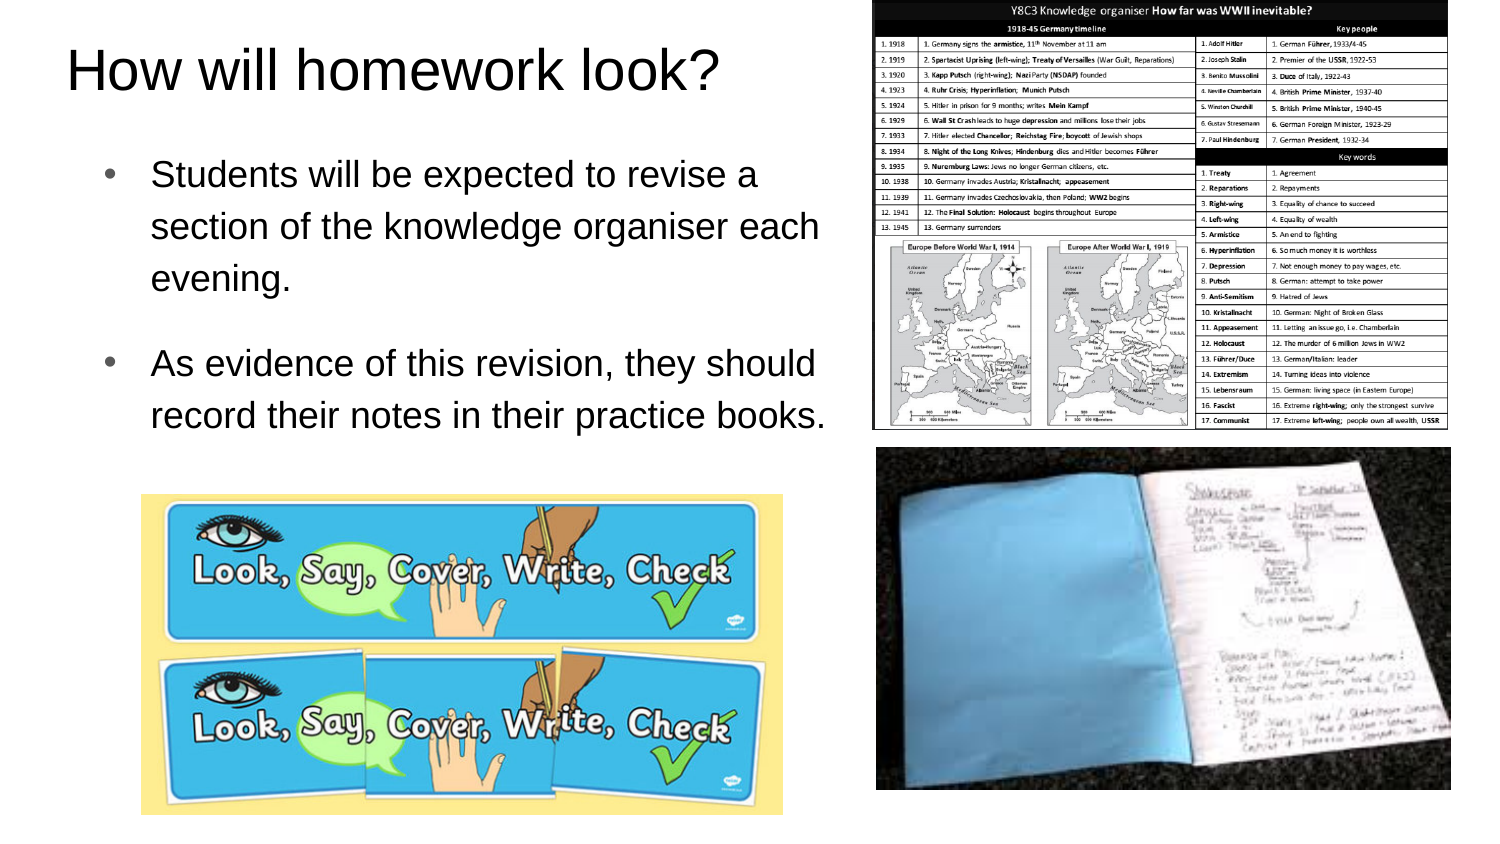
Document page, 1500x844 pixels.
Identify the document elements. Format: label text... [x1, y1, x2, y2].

title How will homework look? [51, 17, 866, 112]
picture [140, 494, 783, 816]
picture [875, 447, 1452, 790]
list Students will be expected to revise a section of the knowledge organiser each evening. As evidence of this revision, they should record their notes in their practice books. [51, 128, 873, 690]
picture [872, 0, 1448, 431]
